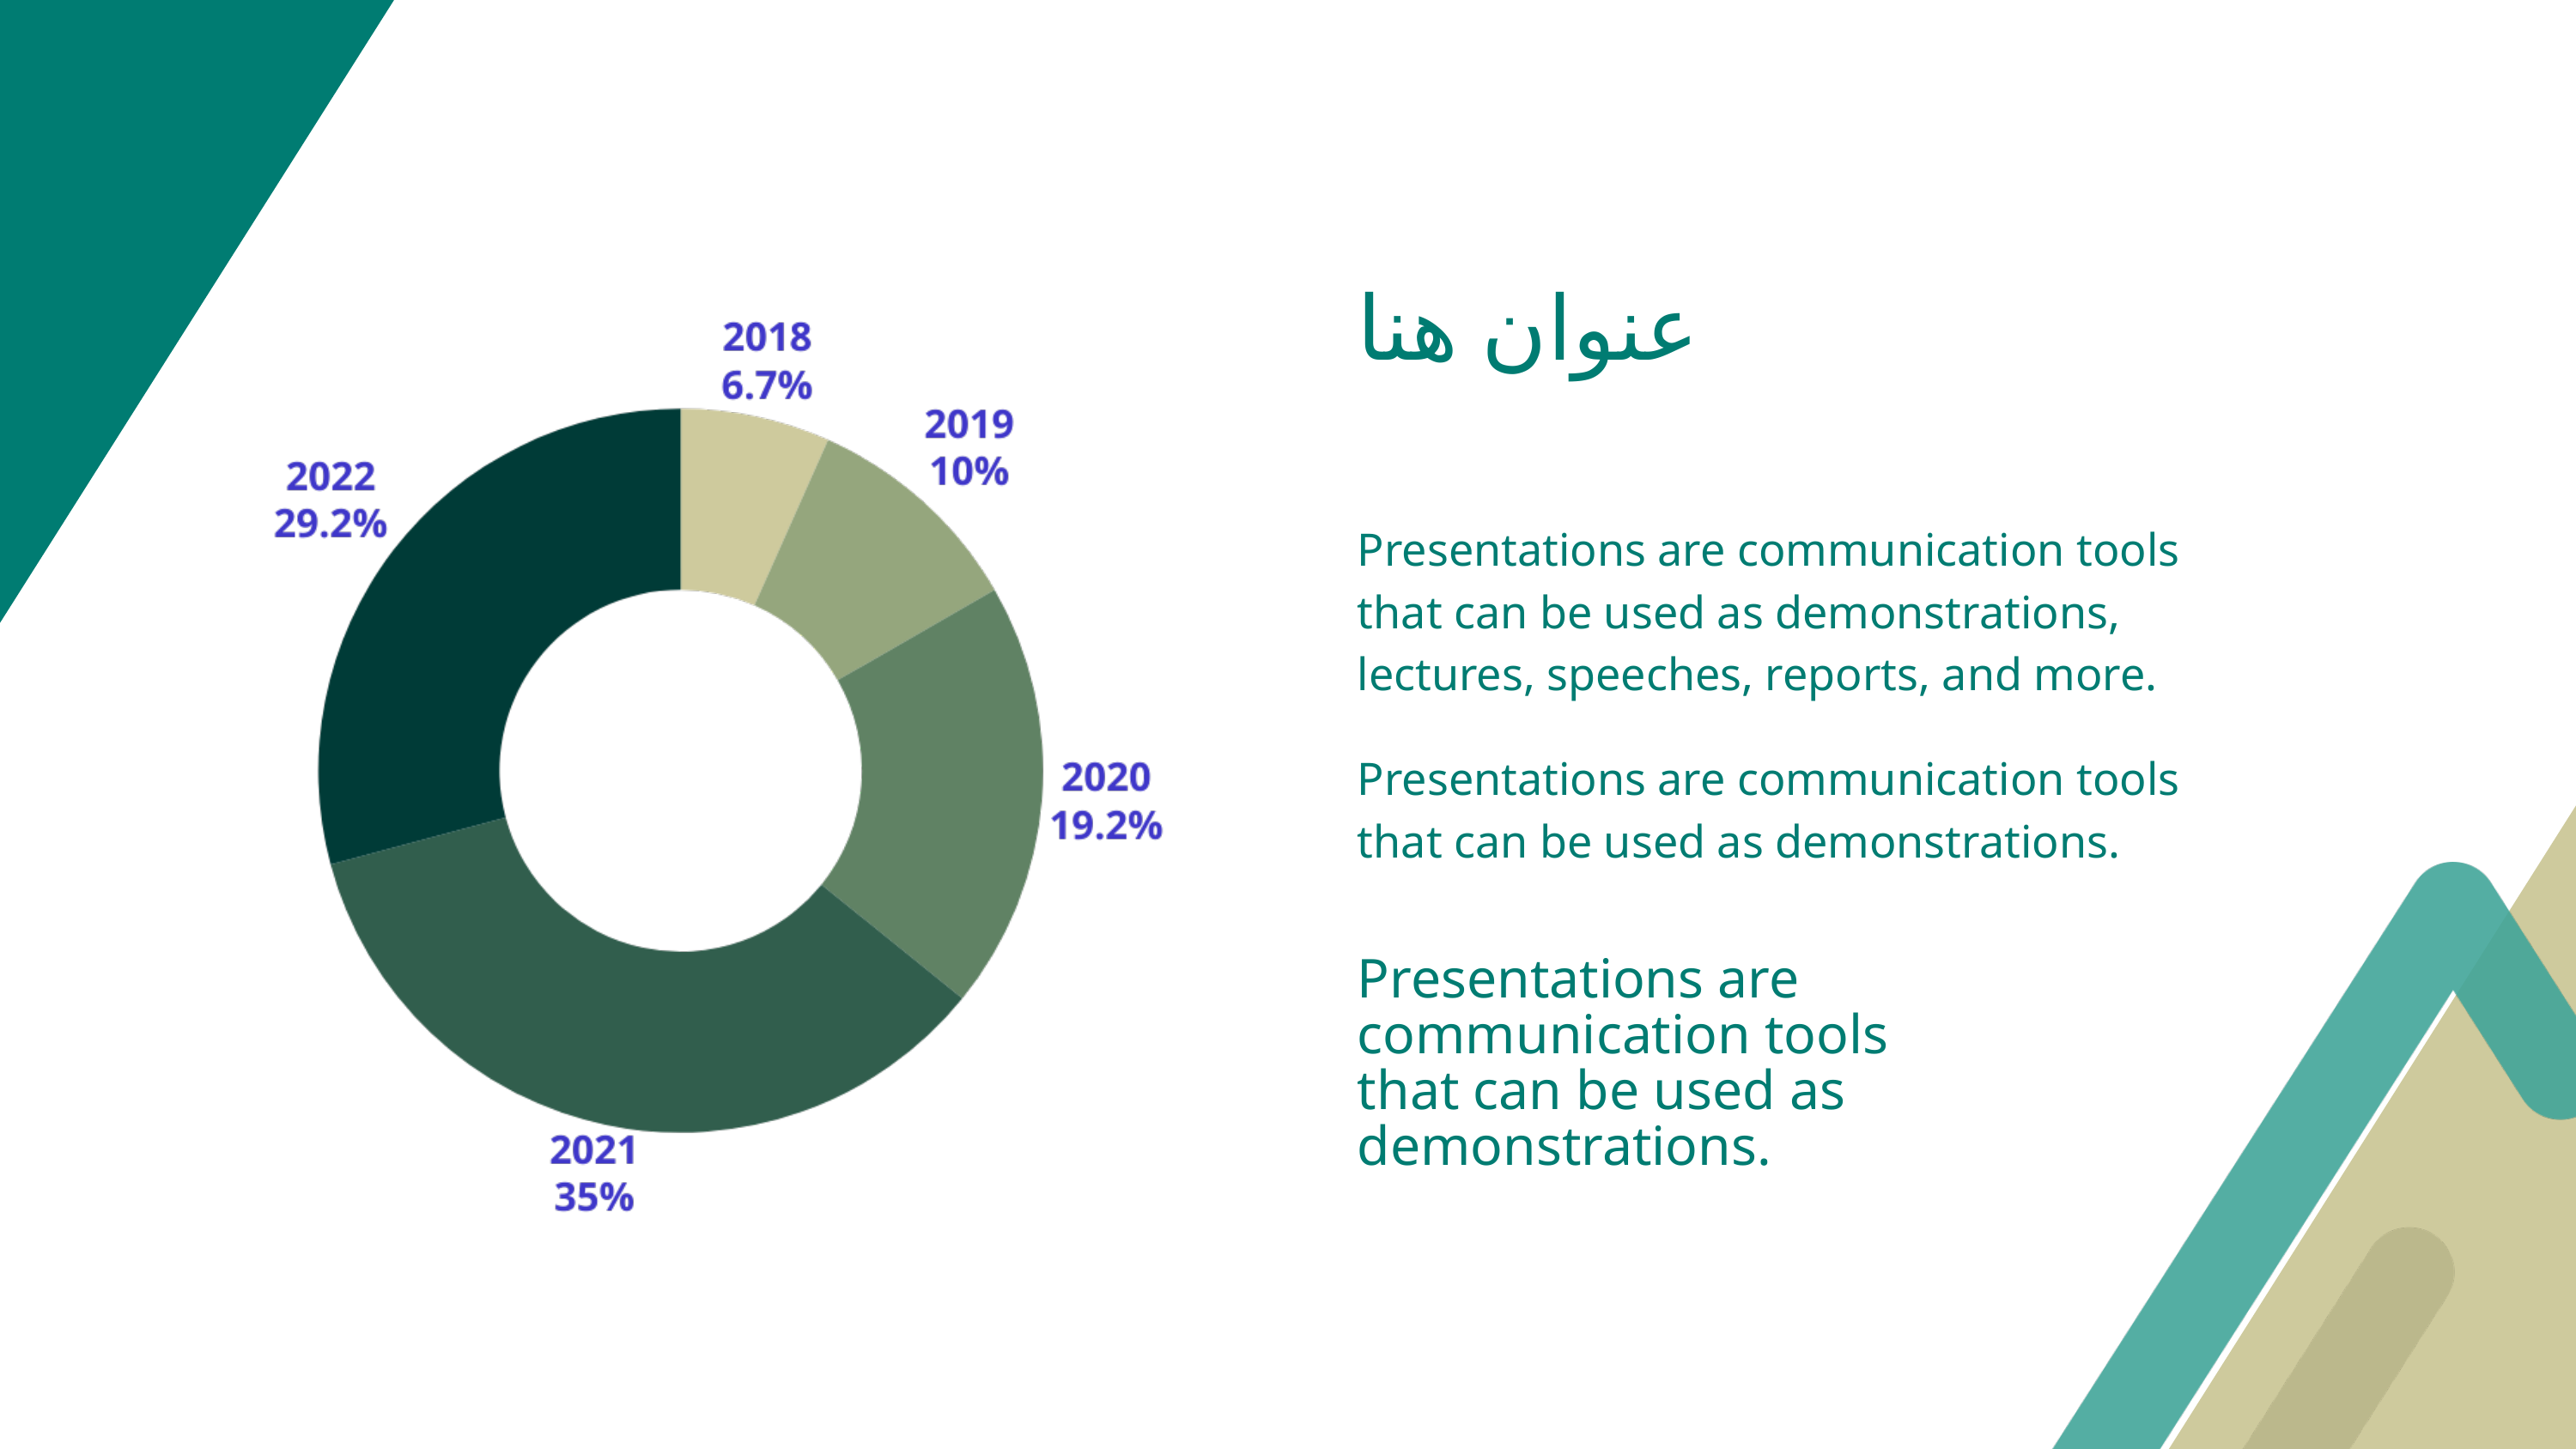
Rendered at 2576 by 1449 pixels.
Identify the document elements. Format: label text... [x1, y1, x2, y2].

text_box Presentations are communication tools that can be used as demonstrations. [1357, 952, 1528, 1134]
picture [177, 227, 1261, 1315]
text_box Presentations are communication tools that can be used as demonstrations. [1357, 741, 2203, 867]
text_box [1107, 1136, 2576, 1449]
text_box Presentations are communication tools that can be used as demonstrations, lectures, speeches, reports, and more. [1357, 512, 2203, 700]
text_box عنوان هنا [1357, 289, 2238, 378]
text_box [0, 0, 946, 1119]
text_box [1528, 862, 2576, 1134]
